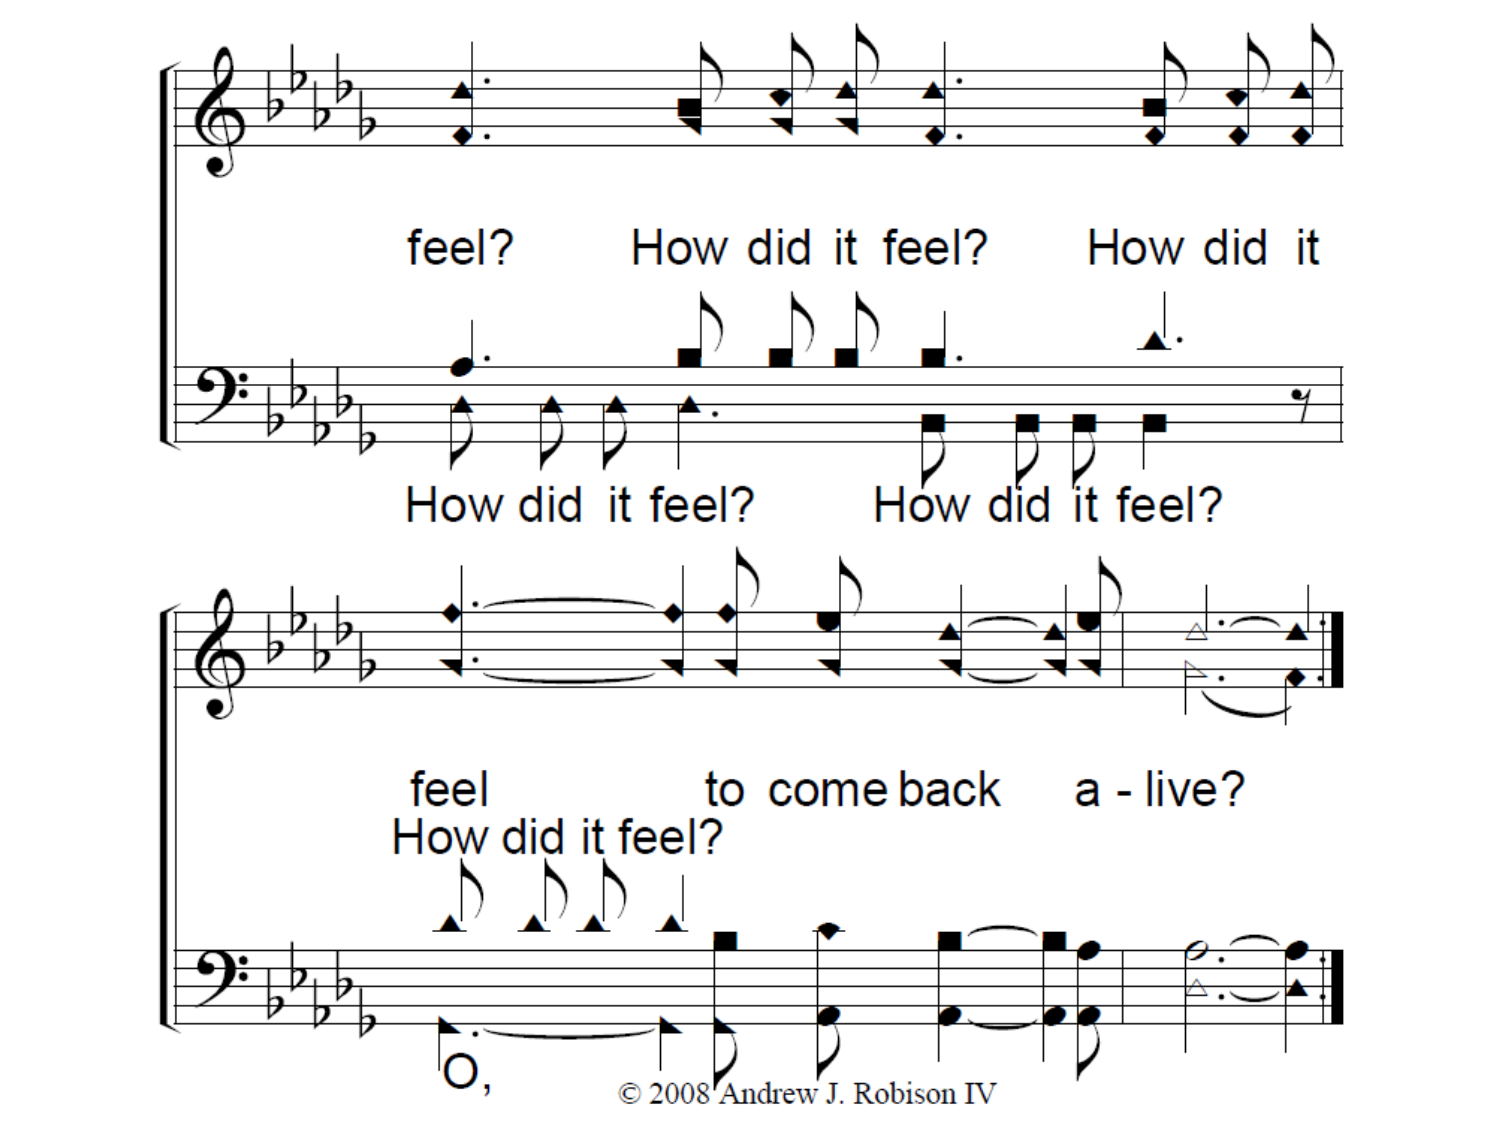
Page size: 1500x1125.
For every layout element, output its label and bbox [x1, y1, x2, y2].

picture [131, 17, 1363, 1113]
